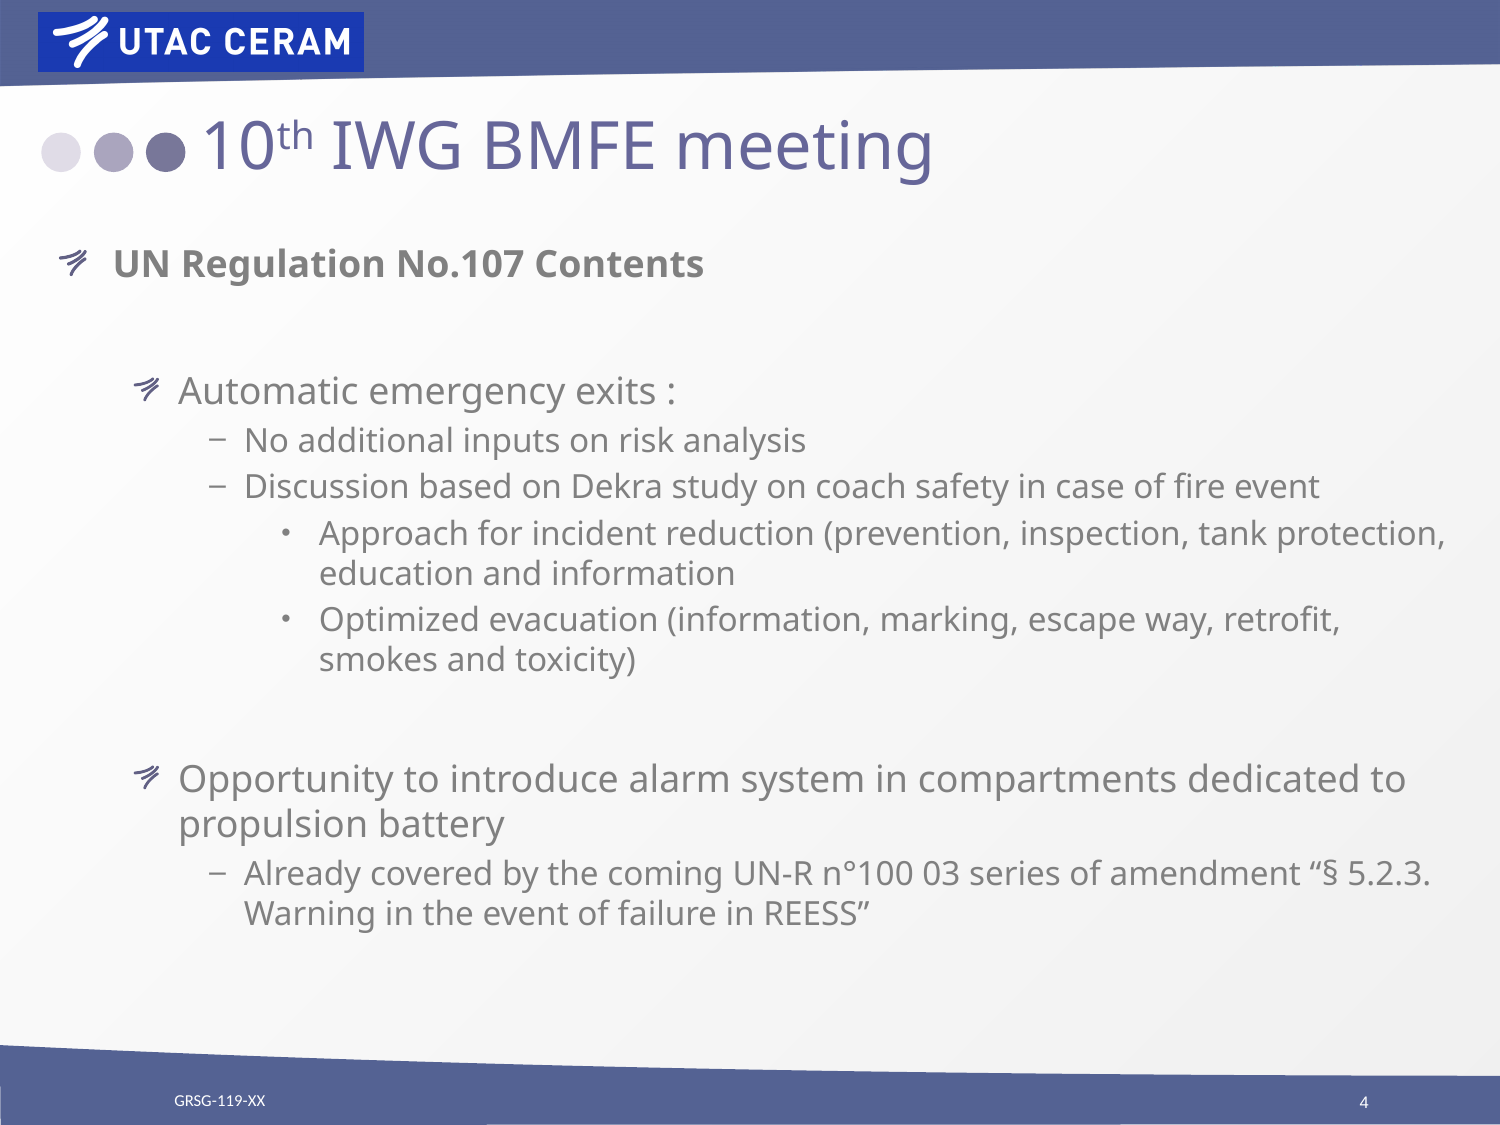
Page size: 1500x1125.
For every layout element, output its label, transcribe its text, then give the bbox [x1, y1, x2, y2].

picture [56, 248, 89, 278]
picture [131, 764, 161, 791]
footer GRSG-119-XX [159, 1094, 999, 1125]
picture [131, 376, 161, 403]
picture [0, 0, 1500, 87]
title 10th IWG BMFE meeting [185, 90, 1446, 197]
list UN Regulation No.107 Contents Automatic emergency exits : No additional inputs on risk analysis Discussion based on Dekra study on coach safety in case of fire event Approach for incident reduction (prevention, inspection, tank protection, education and information Optimized evacuation (information, marking, escape way, retrofit, smokes and toxicity) Opportunity to introduce alarm system in compartments dedicated to propulsion battery Already covered by the coming UN-R n°100 03 series of amendment “§ 5.2.3. Warning in the event of failure in REESS” [41, 232, 1483, 1094]
